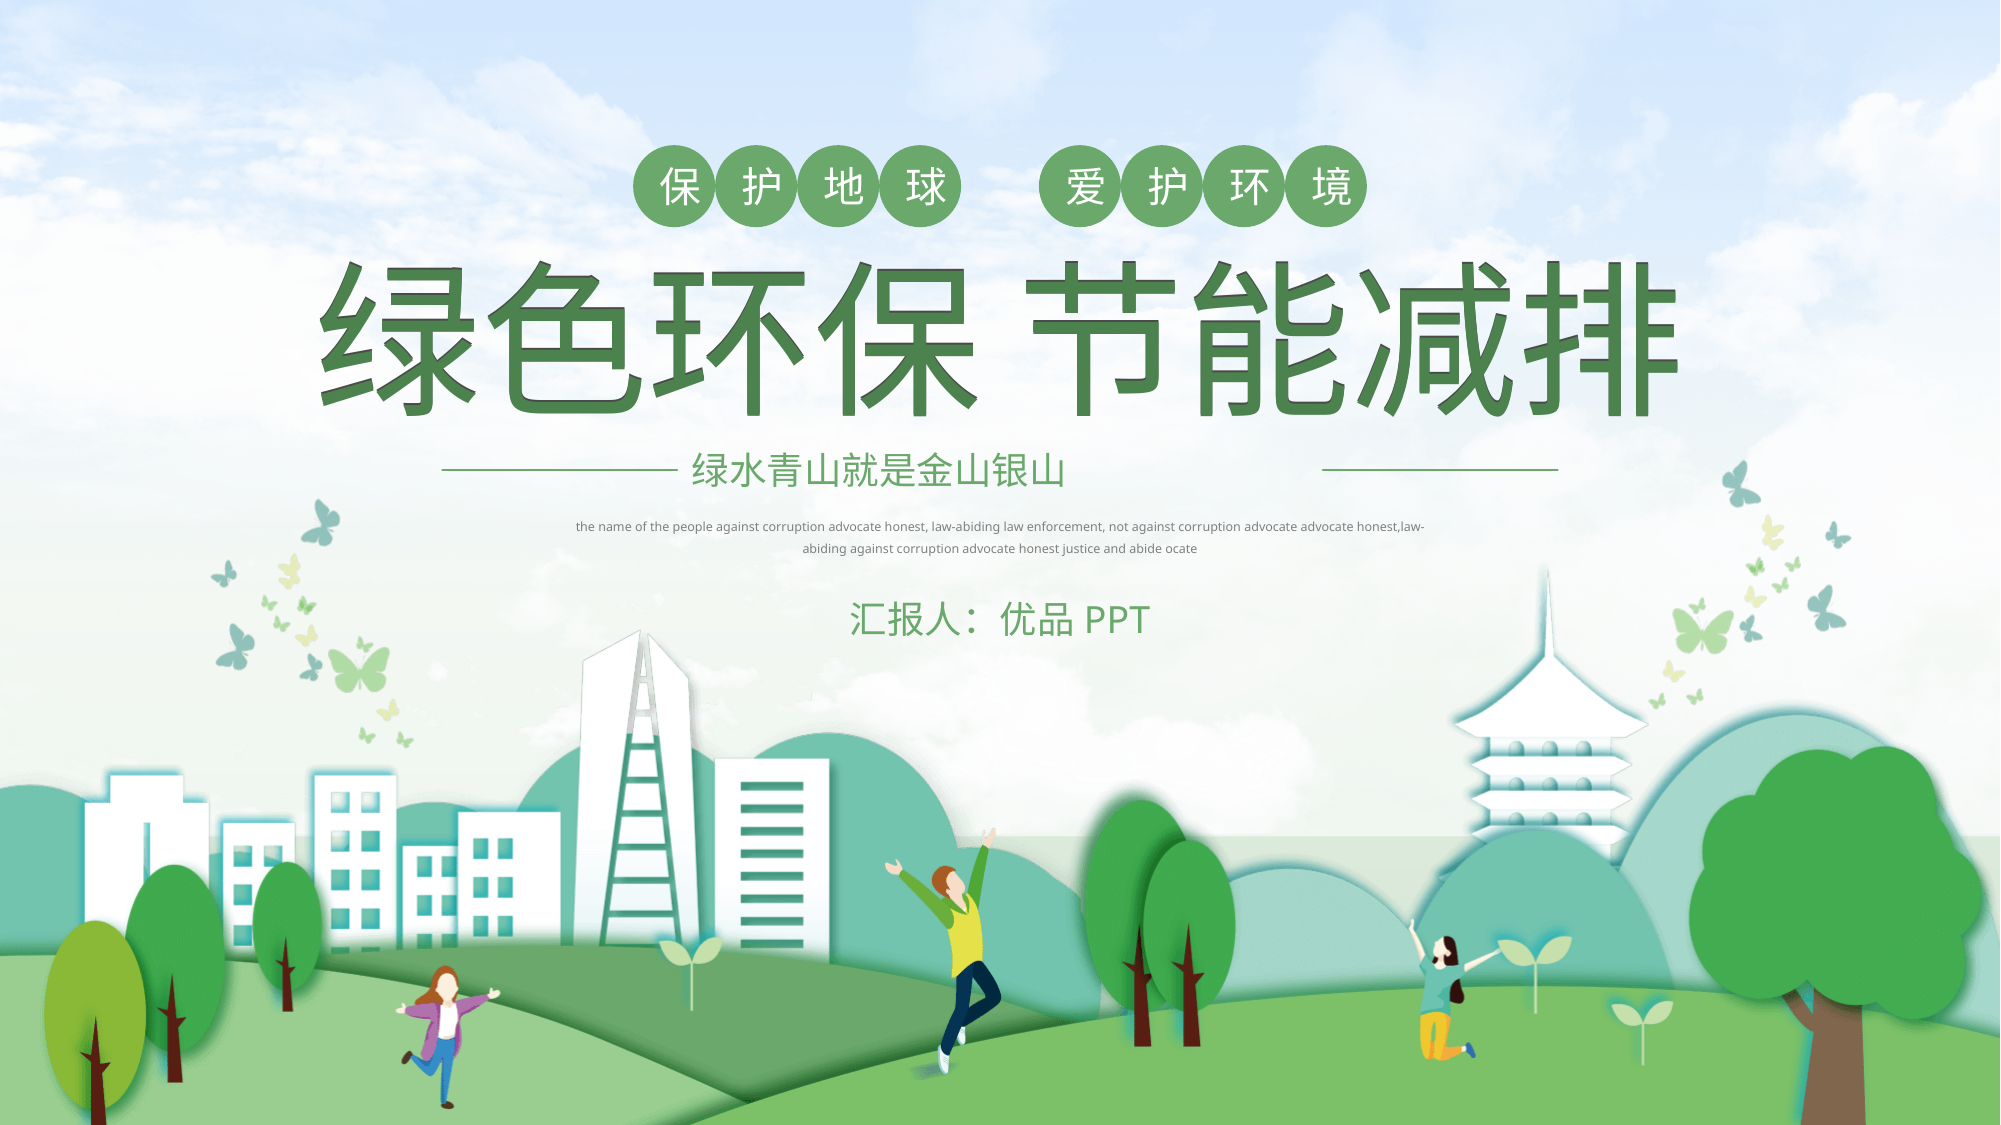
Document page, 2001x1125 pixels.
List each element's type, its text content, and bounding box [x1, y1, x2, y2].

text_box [633, 145, 1367, 228]
picture [0, 0, 2000, 1125]
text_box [234, 227, 1766, 447]
text_box 汇报人：优品PPT [815, 588, 1185, 649]
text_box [442, 439, 1558, 501]
text_box the name of the people against corruption advocate honest, law-abiding law enforcement, not against corruption advocate advocate honest,law-abiding against corruption advocate honest justice and abide ocate [544, 503, 1456, 564]
